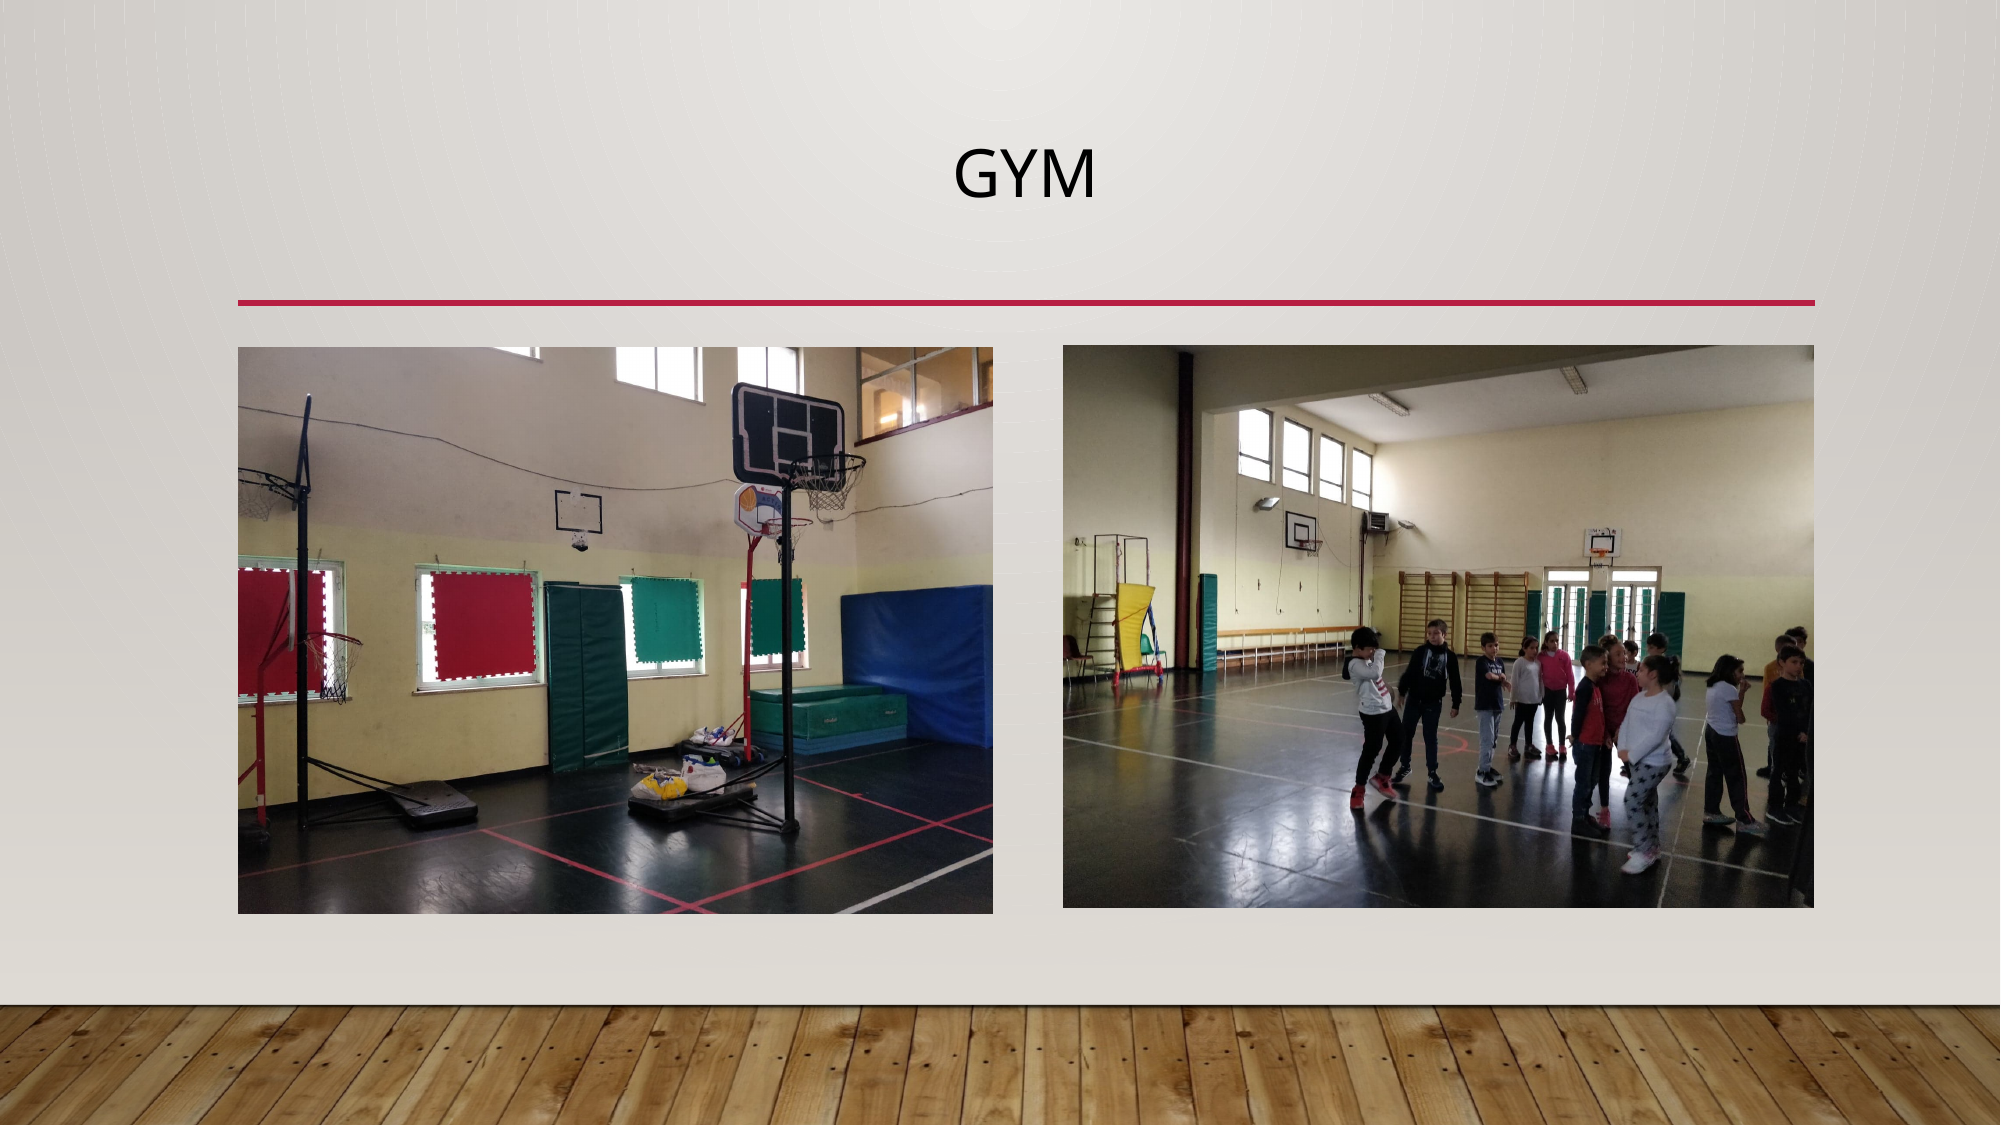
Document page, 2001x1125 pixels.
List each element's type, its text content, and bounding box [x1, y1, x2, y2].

title gym [238, 131, 1814, 305]
picture [0, 1005, 2000, 1125]
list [237, 347, 993, 914]
picture [1063, 345, 1814, 909]
